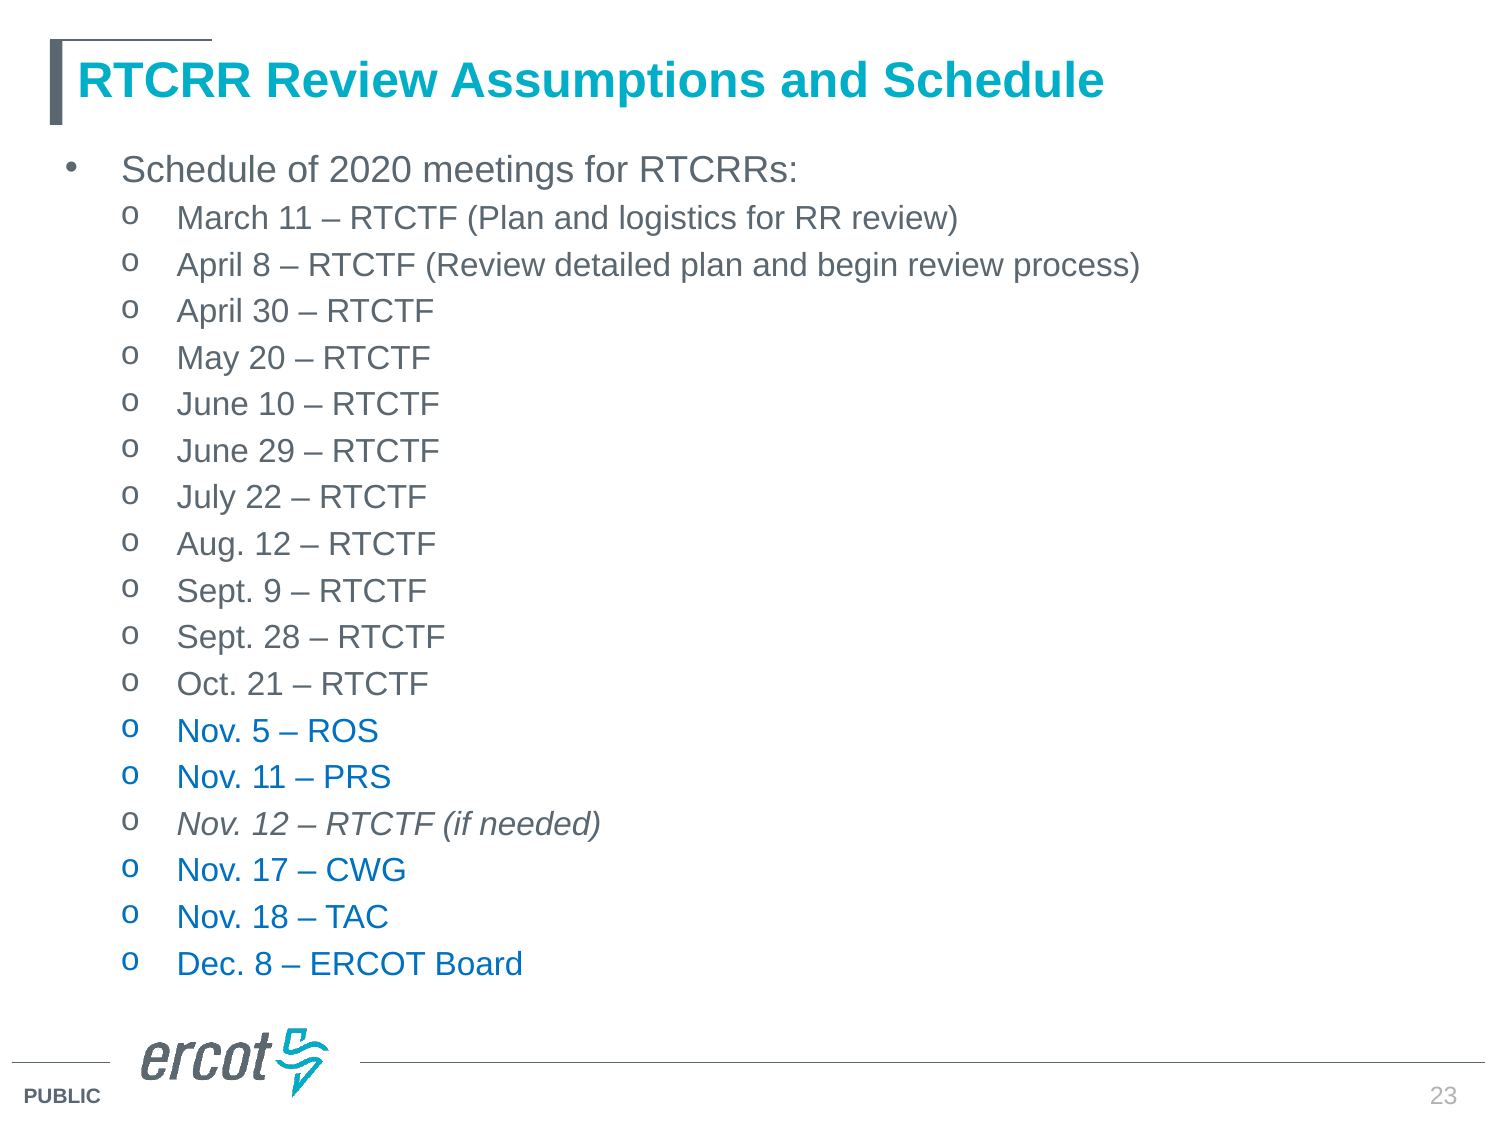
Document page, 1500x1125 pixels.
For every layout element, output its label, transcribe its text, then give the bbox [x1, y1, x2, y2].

picture [137, 1024, 332, 1100]
list Schedule of 2020 meetings for RTCRRs: March 11 – RTCTF (Plan and logistics for RR review) April 8 – RTCTF (Review detailed plan and begin review process) April 30 – RTCTF May 20 – RTCTF June 10 – RTCTF June 29 – RTCTF July 22 – RTCTF Aug. 12 – RTCTF Sept. 9 – RTCTF Sept. 28 – RTCTF Oct. 21 – RTCTF Nov. 5 – ROS Nov. 11 – PRS Nov. 12 – RTCTF (if needed) Nov. 17 – CWG Nov. 18 – TAC Dec. 8 – ERCOT Board [50, 137, 1450, 280]
title RTCRR Review Assumptions and Schedule [62, 39, 1450, 125]
slide_number 23 [1400, 1076, 1488, 1113]
